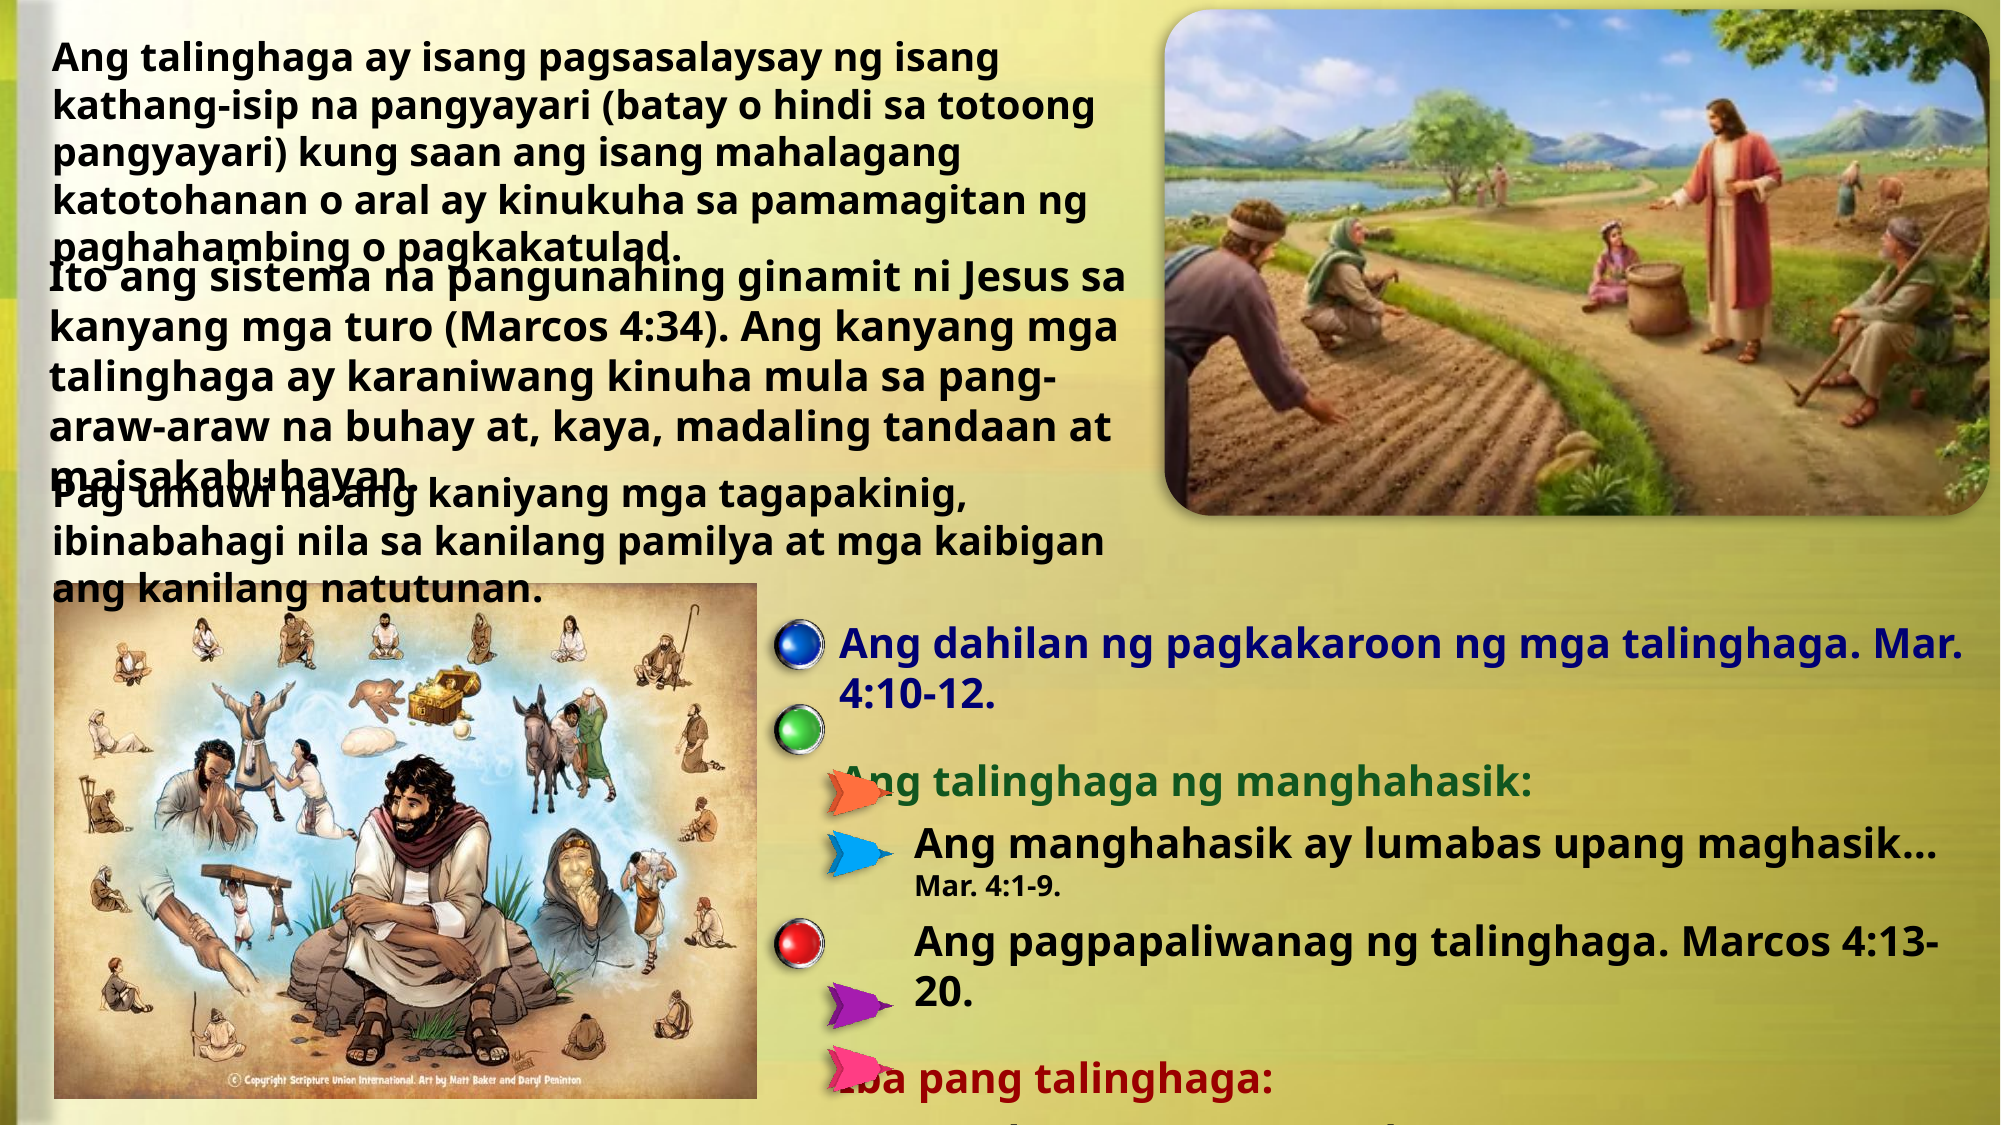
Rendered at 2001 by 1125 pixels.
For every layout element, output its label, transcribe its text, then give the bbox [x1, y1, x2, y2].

text_box Ang dahilan ng pagkakaroon ng mga talinghaga. Mar. 4:10-12. Ang talinghaga ng manghahasik: Ang manghahasik ay lumabas upang maghasik… Mar. 4:1-9. Ang pagpapaliwanag ng talinghaga. Marcos 4:13-20. Iba pang talinghaga: Ang lampara at ang sukat. Marcos 4:21-25. Paglago at mustasa. Marcos 4:26-32. [824, 609, 2000, 1125]
text_box Ang talinghaga ay isang pagsasalaysay ng isang kathang-isip na pangyayari (batay o hindi sa totoong pangyayari) kung saan ang isang mahalagang katotohanan o aral ay kinukuha sa pamamagitan ng paghahambing o pagkakatulad. [37, 24, 1144, 242]
picture [827, 837, 836, 871]
text_box Ito ang sistema na pangunahing ginamit ni Jesus sa kanyang mga turo (Marcos 4:34). Ang kanyang mga talinghaga ay karaniwang kinuha mula sa pang-araw-araw na buhay at, kaya, madaling tandaan at maisakabuhayan. [33, 242, 1159, 508]
picture [827, 829, 894, 877]
picture [827, 982, 894, 1029]
text_box Pag umuwi na ang kaniyang mga tagapakinig, ibinabahagi nila sa kanilang pamilya at mga kaibigan ang kanilang natutunan. [37, 508, 1170, 618]
picture [827, 769, 894, 816]
picture [827, 1045, 894, 1092]
picture [0, 0, 2001, 1125]
